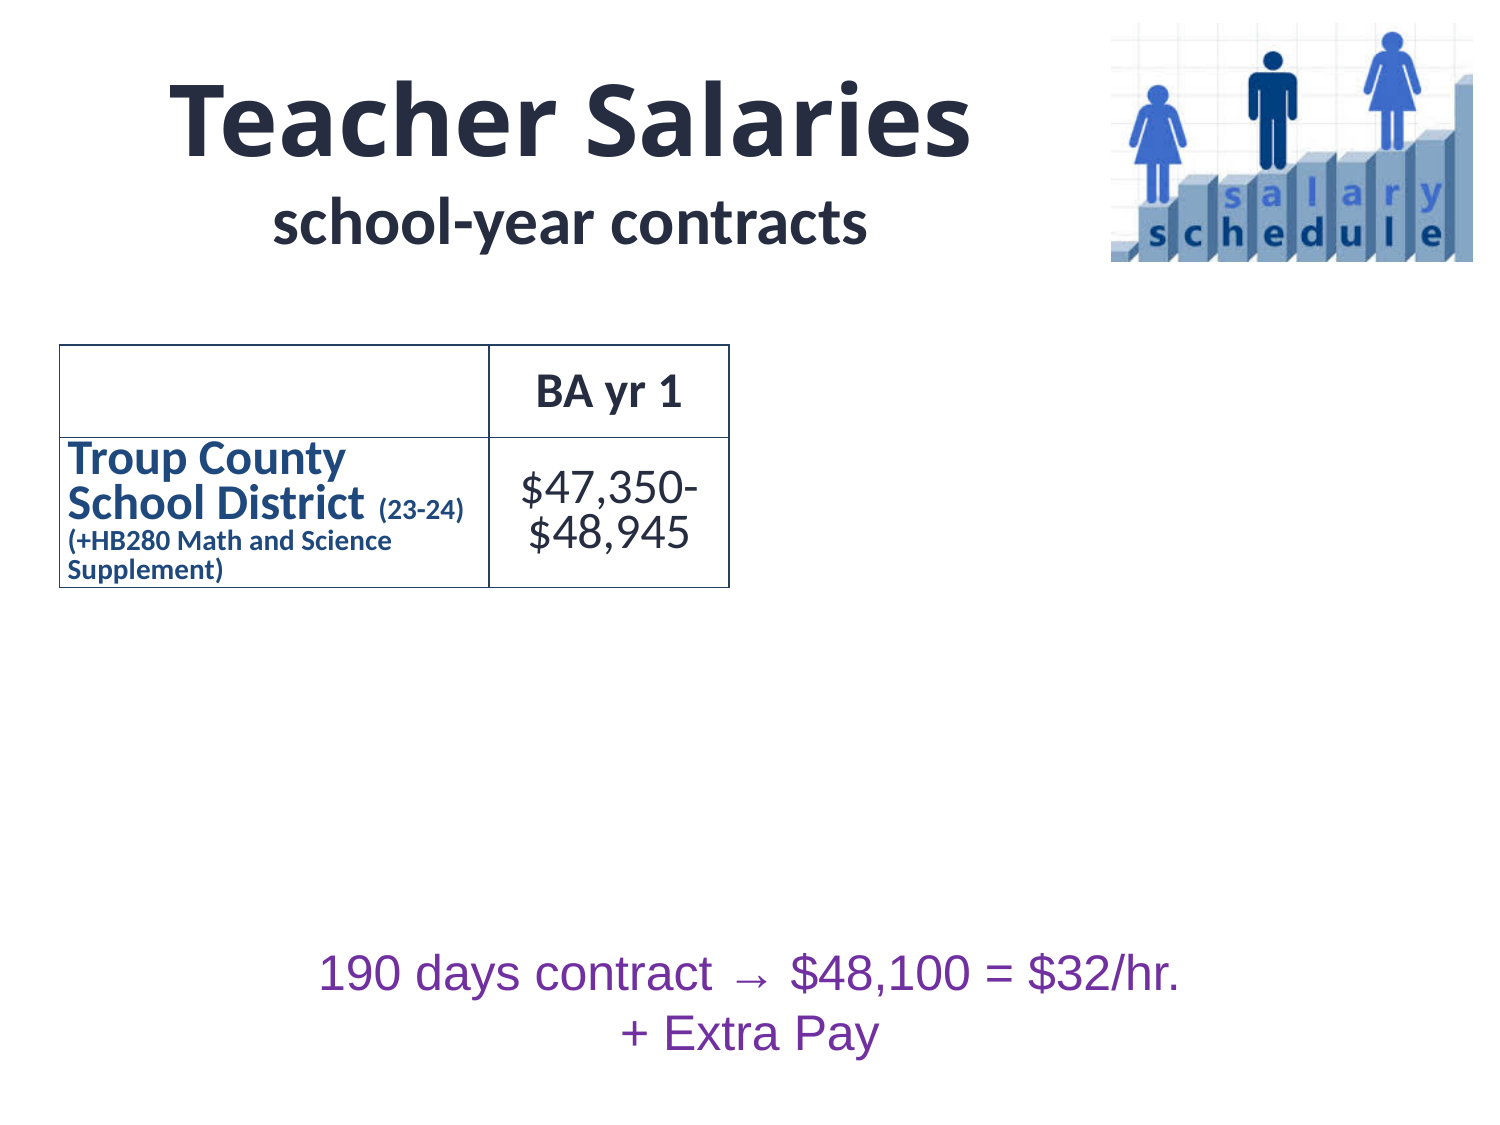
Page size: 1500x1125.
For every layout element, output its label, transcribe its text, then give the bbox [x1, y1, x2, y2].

table_cell $47,350-$48,945 [490, 438, 728, 587]
table_cell Troup County School District (23-24) (+HB280 Math and Science Supplement) [60, 438, 488, 587]
table_header BA yr 1 [490, 346, 728, 437]
table_header [60, 346, 488, 437]
text_box 190 days contract → $48,100 = $32/hr. + Extra Pay [100, 932, 1400, 1070]
picture [1111, 23, 1473, 262]
title Teacher Salaries school-year contracts [0, 32, 1142, 283]
